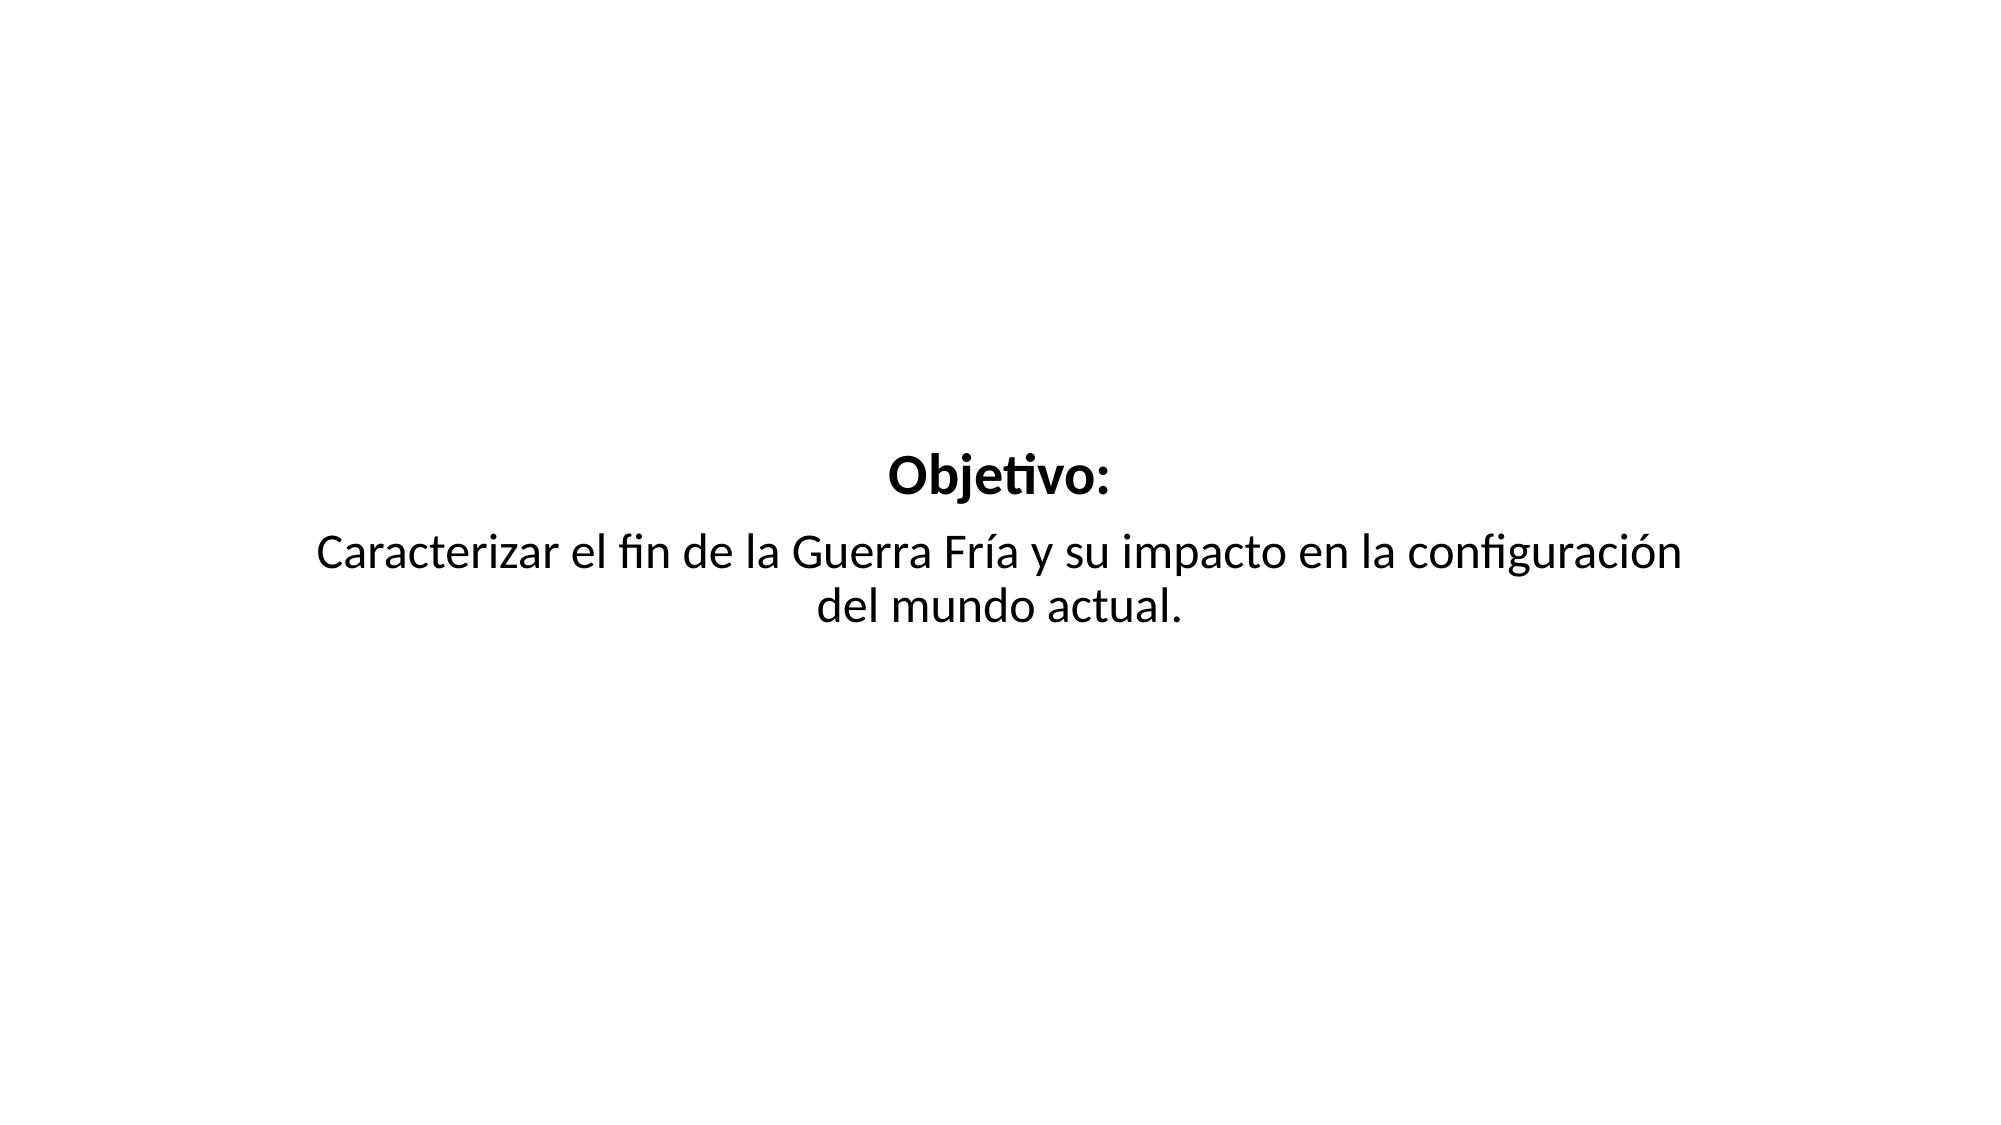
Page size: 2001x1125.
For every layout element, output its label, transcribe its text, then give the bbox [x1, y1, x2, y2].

list Caracterizar el fin de la Guerra Fría y su impacto en la configuración del mundo actual. [278, 505, 1722, 677]
subtitle Objetivo: [278, 355, 1722, 505]
